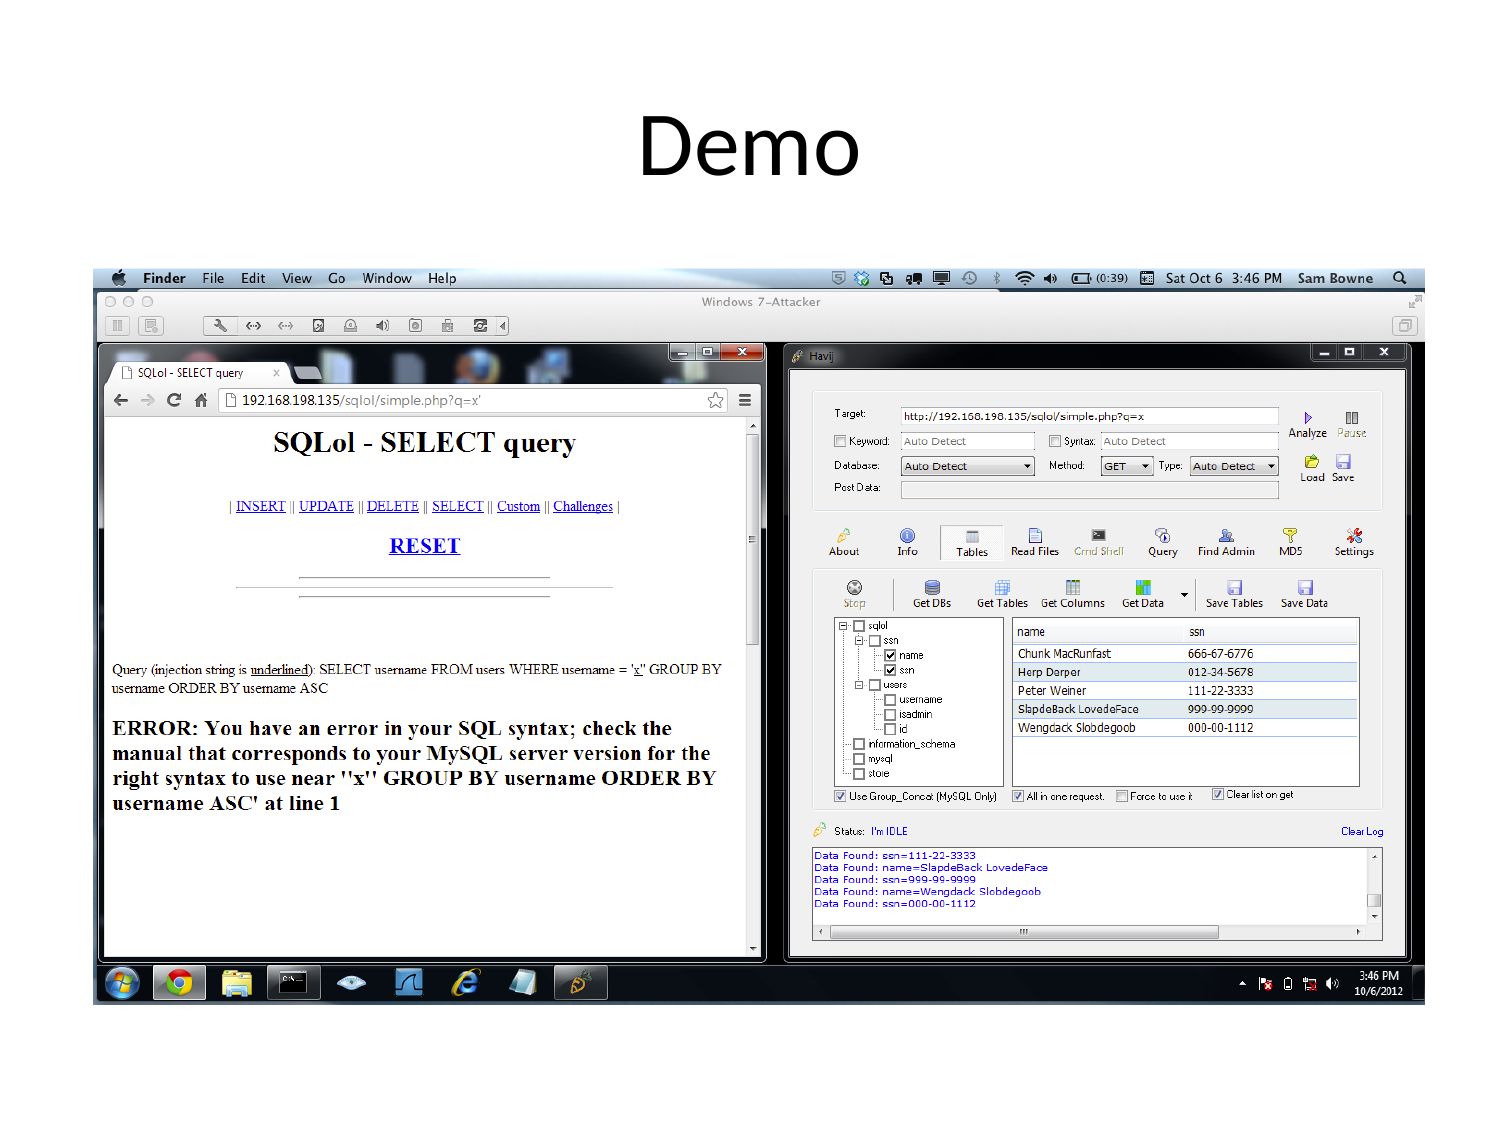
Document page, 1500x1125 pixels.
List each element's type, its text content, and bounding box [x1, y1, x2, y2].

title Demo [75, 45, 1425, 233]
picture [93, 267, 1426, 1006]
